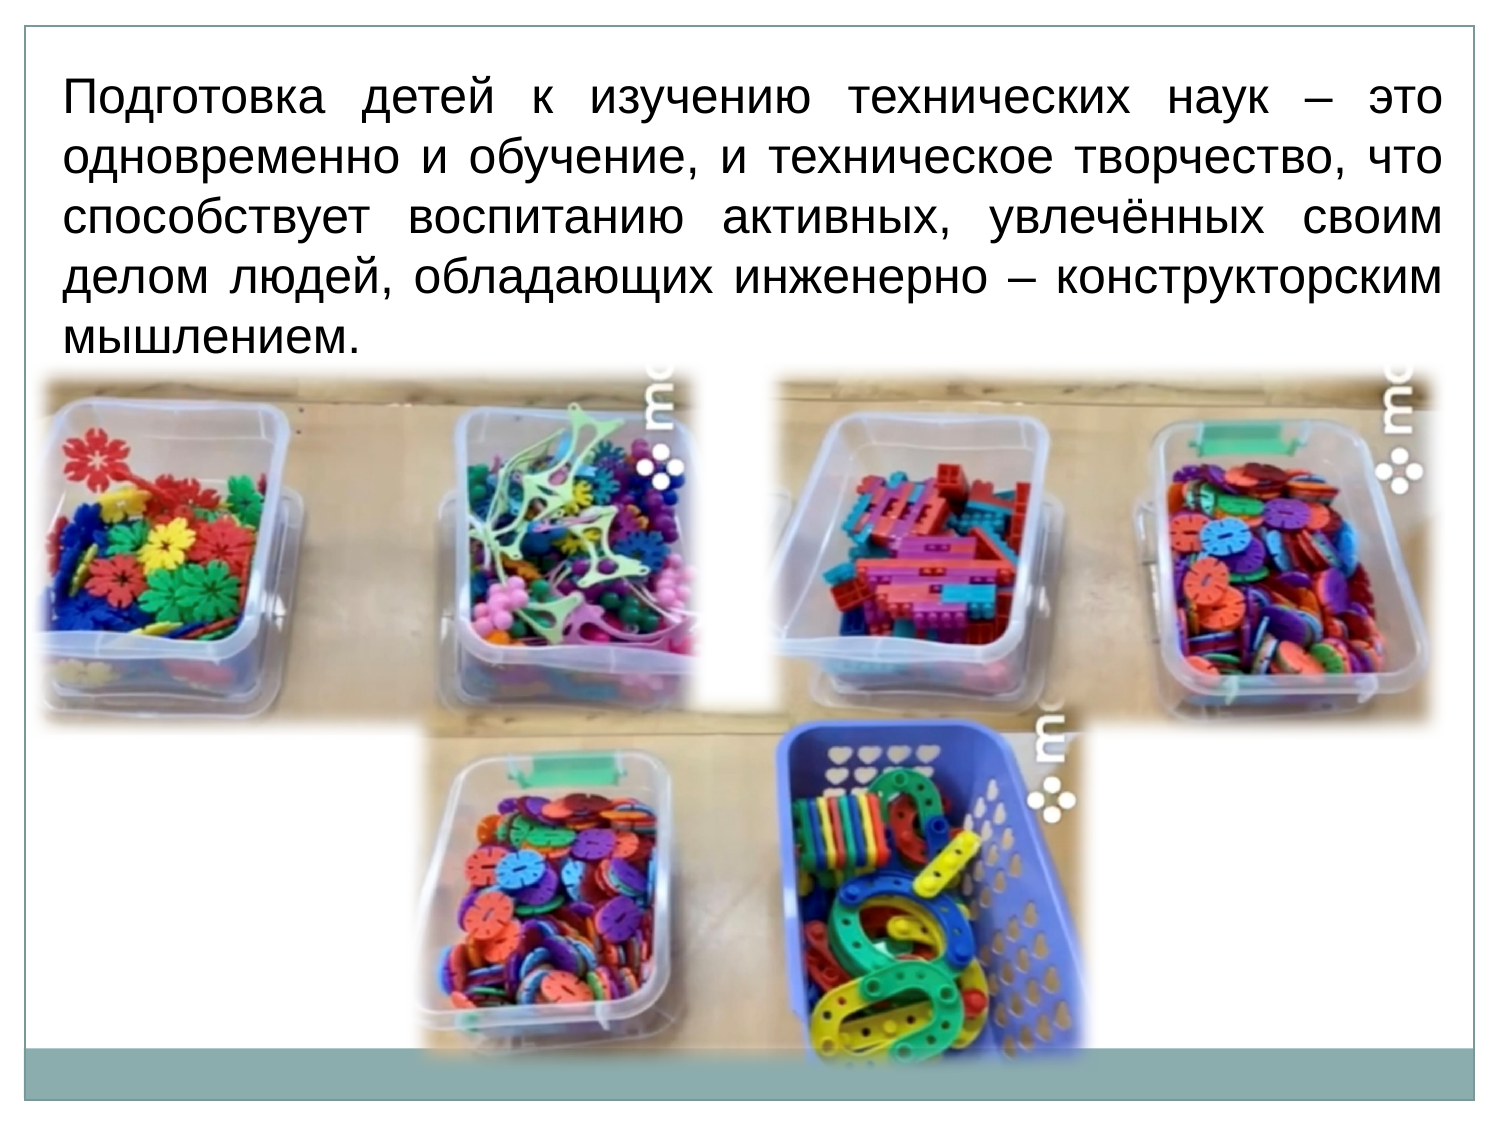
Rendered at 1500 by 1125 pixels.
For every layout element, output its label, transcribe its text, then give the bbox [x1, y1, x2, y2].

picture [29, 361, 1447, 1074]
text_box Подготовка детей к изучению технических наук – это одновременно и обучение, и техническое творчество, что способствует воспитанию активных, увлечённых своим делом людей, обладающих инженерно – конструкторским мышлением. [47, 56, 1459, 371]
